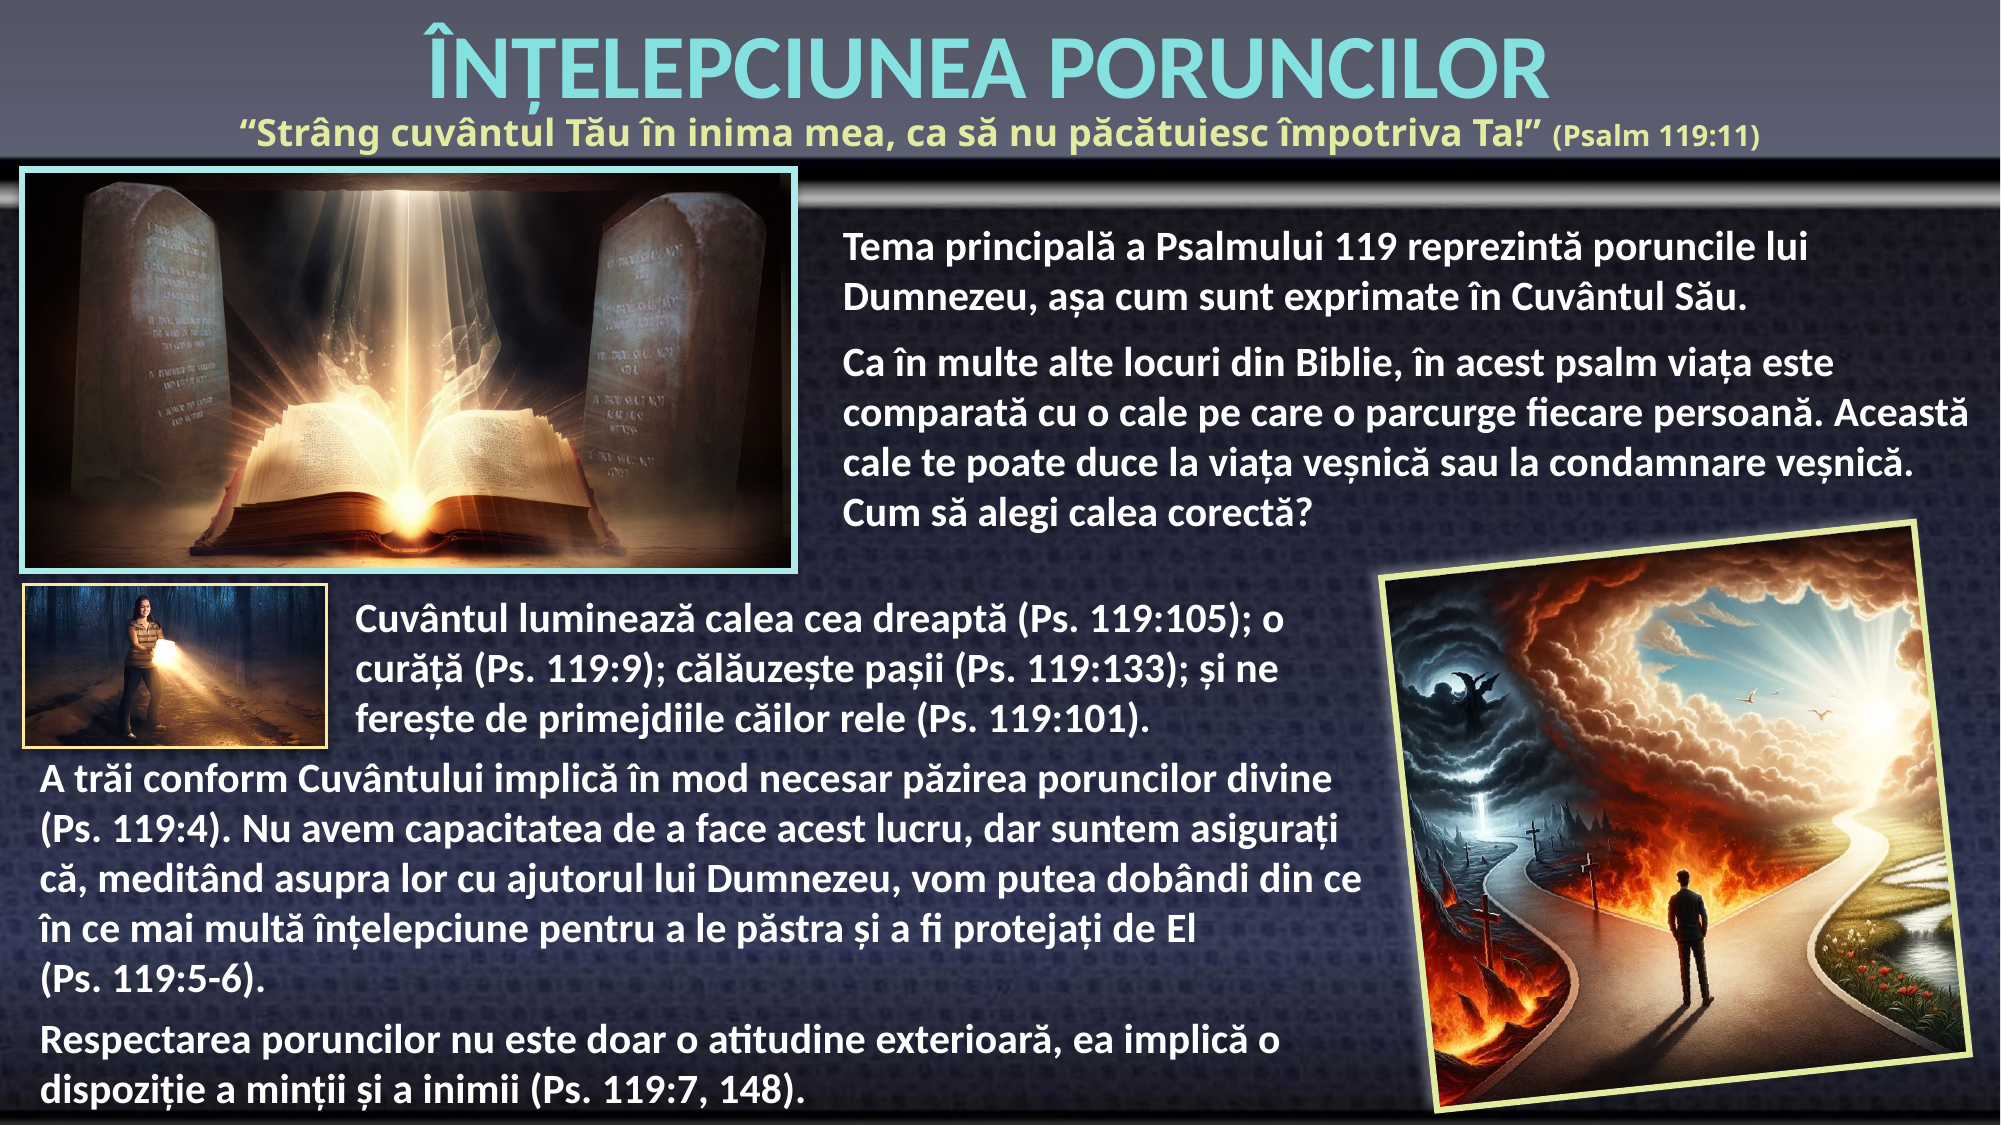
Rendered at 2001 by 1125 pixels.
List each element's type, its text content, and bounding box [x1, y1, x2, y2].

text_box Cuvântul luminează calea cea dreaptă (Ps. 119:105); o curăță (Ps. 119:9); călăuzește pașii (Ps. 119:133); și ne ferește de primejdiile căilor rele (Ps. 119:101). [340, 583, 1396, 748]
text_box Respectarea poruncilor nu este doar o atitudine exterioară, ea implică o dispoziție a minții și a inimii (Ps. 119:7, 148). [24, 1004, 1411, 1120]
picture [0, 0, 2001, 1125]
text_box Tema principală a Psalmului 119 reprezintă poruncile lui Dumnezeu, așa cum sunt exprimate în Cuvântul Său. [828, 211, 1975, 326]
text_box ÎNȚELEPCIUNEA PORUNCILOR [0, 0, 2000, 125]
text_box Ca în multe alte locuri din Biblie, în acest psalm viața este comparată cu o cale pe care o parcurge fiecare persoană. Această cale te poate duce la viața veșnică sau la condamnare veșnică. Cum să alegi calea corectă? [828, 327, 2000, 543]
text_box A trăi conform Cuvântului implică în mod necesar păzirea poruncilor divine (Ps. 119:4). Nu avem capacitatea de a face acest lucru, dar suntem asigurați că, meditând asupra lor cu ajutorul lui Dumnezeu, vom putea dobândi din ce în ce mai multă înțelepciune pentru a le păstra și a fi protejați de El (Ps. 119:5-6). [24, 742, 1396, 1004]
text_box “Strâng cuvântul Tău în inima mea, ca să nu păcătuiesc împotriva Ta!” (Psalm 119:11) [197, 101, 1803, 162]
